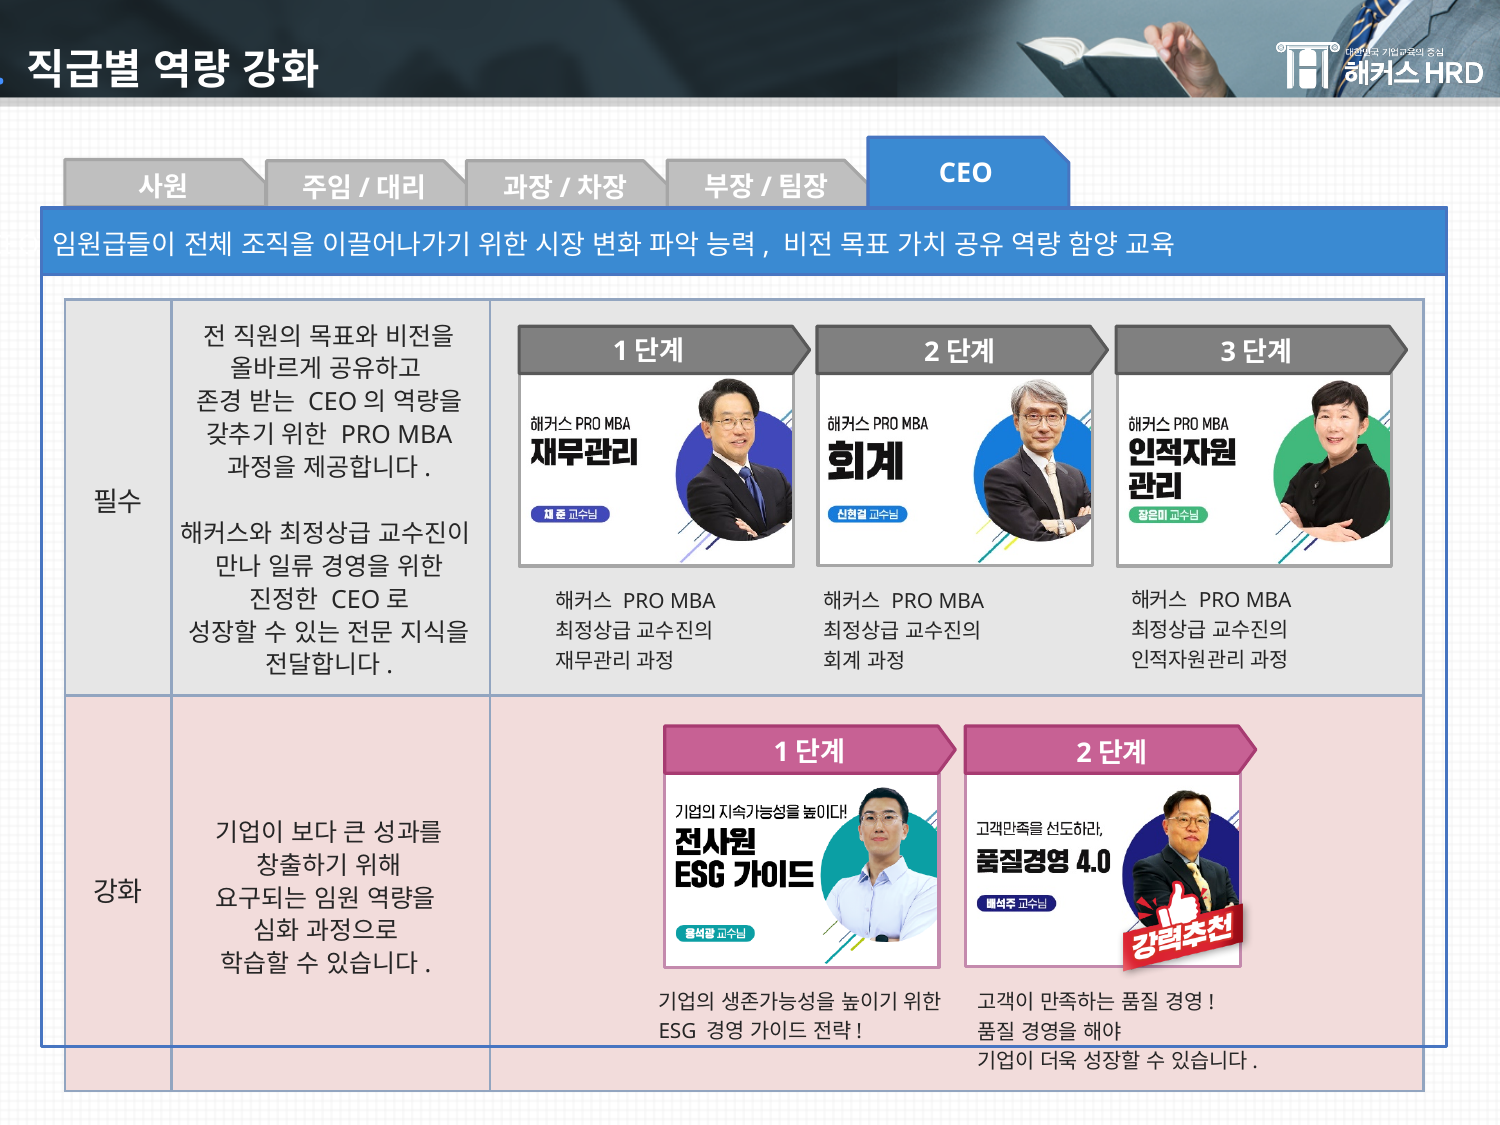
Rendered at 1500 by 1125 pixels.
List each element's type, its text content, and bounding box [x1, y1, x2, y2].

text_box 필수 [22, 476, 109, 524]
text_box 부장/팀장 [698, 162, 865, 206]
text_box CEO 임원급들이 전체 조직을 이끌어나가기 위한 시장 변화 파악 능력, 비전 목표 가치 공유 역량 함양 교육 [0, 219, 1303, 268]
text_box 기업이 보다 큰 성과를 창출하기 위해 요구되는 임원 역량을 심화 과정으로 학습할 수 있습니다. [144, 805, 515, 986]
text_box 해커스 PRO MBA 최정상급 교수진의 인적자원관리 과정 [1116, 574, 1483, 679]
table_cell [173, 1049, 489, 1090]
text_box 사원 [67, 161, 260, 206]
text_box 과장/차장 [432, 162, 698, 206]
table_cell [66, 1049, 170, 1090]
text_box [62, 157, 247, 206]
picture [965, 774, 1249, 993]
picture [1117, 374, 1391, 566]
text_box 전 직원의 목표와 비전을 올바르게 공유하고 존경 받는 CEO의 역량을 갖추기 위한 PRO MBA 과정을 제공합니다. 해커스와 최정상급 교수진이 만나 일류 경영을 위한 진정한 CEO로 성장할 수 있는 전문 지식을 전달합니다. [109, 309, 549, 687]
text_box 1단계 [549, 326, 756, 372]
picture [664, 774, 939, 966]
text_box [549, 324, 812, 375]
text_box 1단계 [702, 727, 917, 772]
text_box [665, 158, 850, 162]
text_box 기업의 생존가능성을 높이기 위한 ESG 경영 가이드 전략! [643, 975, 962, 1051]
text_box 2단계 [853, 326, 1067, 372]
text_box [464, 158, 648, 162]
text_box [814, 324, 1110, 374]
text_box [865, 135, 1071, 206]
text_box 3단계 [1149, 326, 1364, 372]
text_box 강화 [22, 866, 144, 914]
text_box 2단계 [1005, 727, 1219, 772]
text_box [264, 158, 448, 162]
text_box [39, 206, 1449, 1049]
text_box [1114, 324, 1409, 375]
picture [520, 374, 793, 565]
text_box 주임/대리 [260, 162, 432, 206]
text_box 해커스 PRO MBA 최정상급 교수진의 재무관리 과정 [540, 574, 789, 680]
text_box 해커스 PRO MBA 최정상급 교수진의 회계 과정 [809, 574, 1105, 680]
text_box 1. 직급별 역량 강화 [0, 25, 447, 103]
text_box [260, 174, 268, 206]
text_box CEO [867, 148, 1064, 196]
text_box 고객이 만족하는 품질 경영! 품질 경영을 해야 기업이 더욱 성장할 수 있습니다. [962, 975, 1317, 1081]
table_cell [491, 1049, 1422, 1090]
picture [817, 373, 1093, 565]
picture [0, 0, 1500, 1125]
